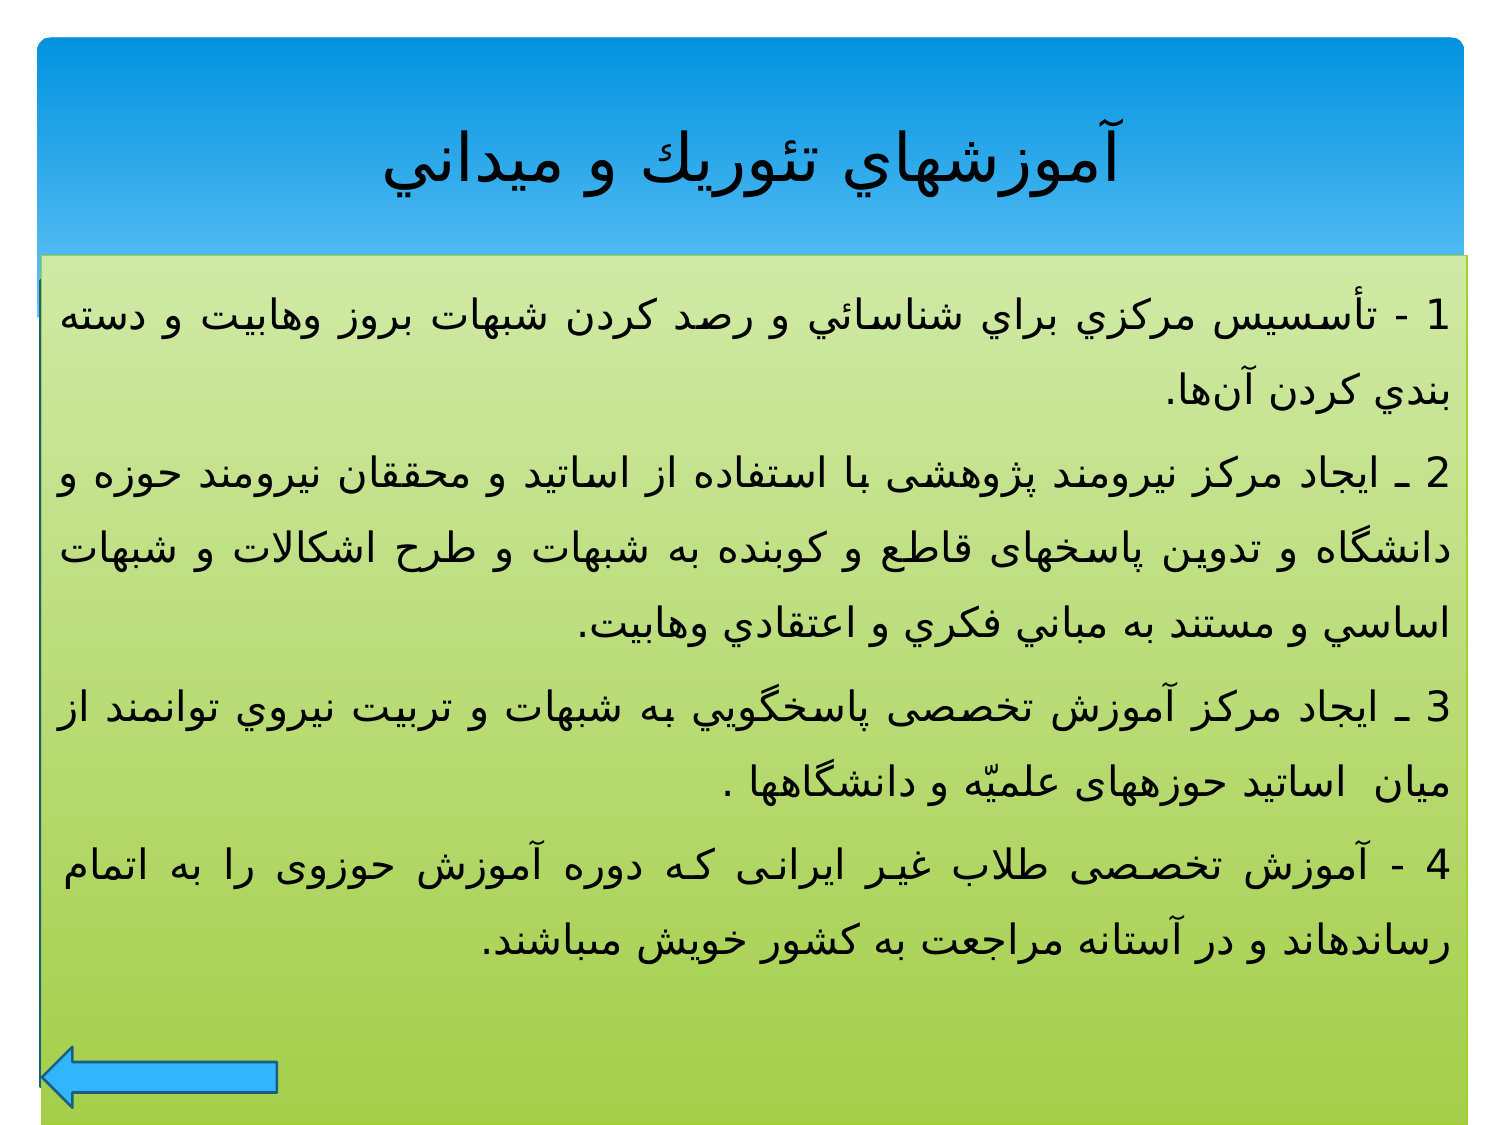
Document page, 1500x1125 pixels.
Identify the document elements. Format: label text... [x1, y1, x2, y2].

title آموزشهاي تئوريك و ميداني [76, 66, 1427, 244]
list 1 - تأسسيس مركزي براي شناسائي و رصد كردن شبهات بروز وهابيت و دسته بندي كردن آن‌ها. 2 ـ ايجاد مركز نيرومند پژوهشى با استفاده از اساتيد و محققان نيرومند حوزه و دانشگاه و تدوين پاسخهاى قاطع و كوبنده به شبهات و طرح اشكالات و شبهات اساسي و مستند به مباني فكري و اعتقادي وهابيت. 3 ـ ايجاد مركز آموزش تخصصى پاسخگويي به شبهات و تربيت نيروي توانمند از ميان اساتيد حوزه‏هاى علميّه و دانشگاهها . 4 - آموزش تخصصى طلاب غير ايرانى كه دوره آموزش حوزوى را به اتمام رسانده‏اند و در آستانه مراجعت به كشور خويش مى‏باشند. [41, 255, 1468, 1125]
text_box [41, 1045, 279, 1109]
